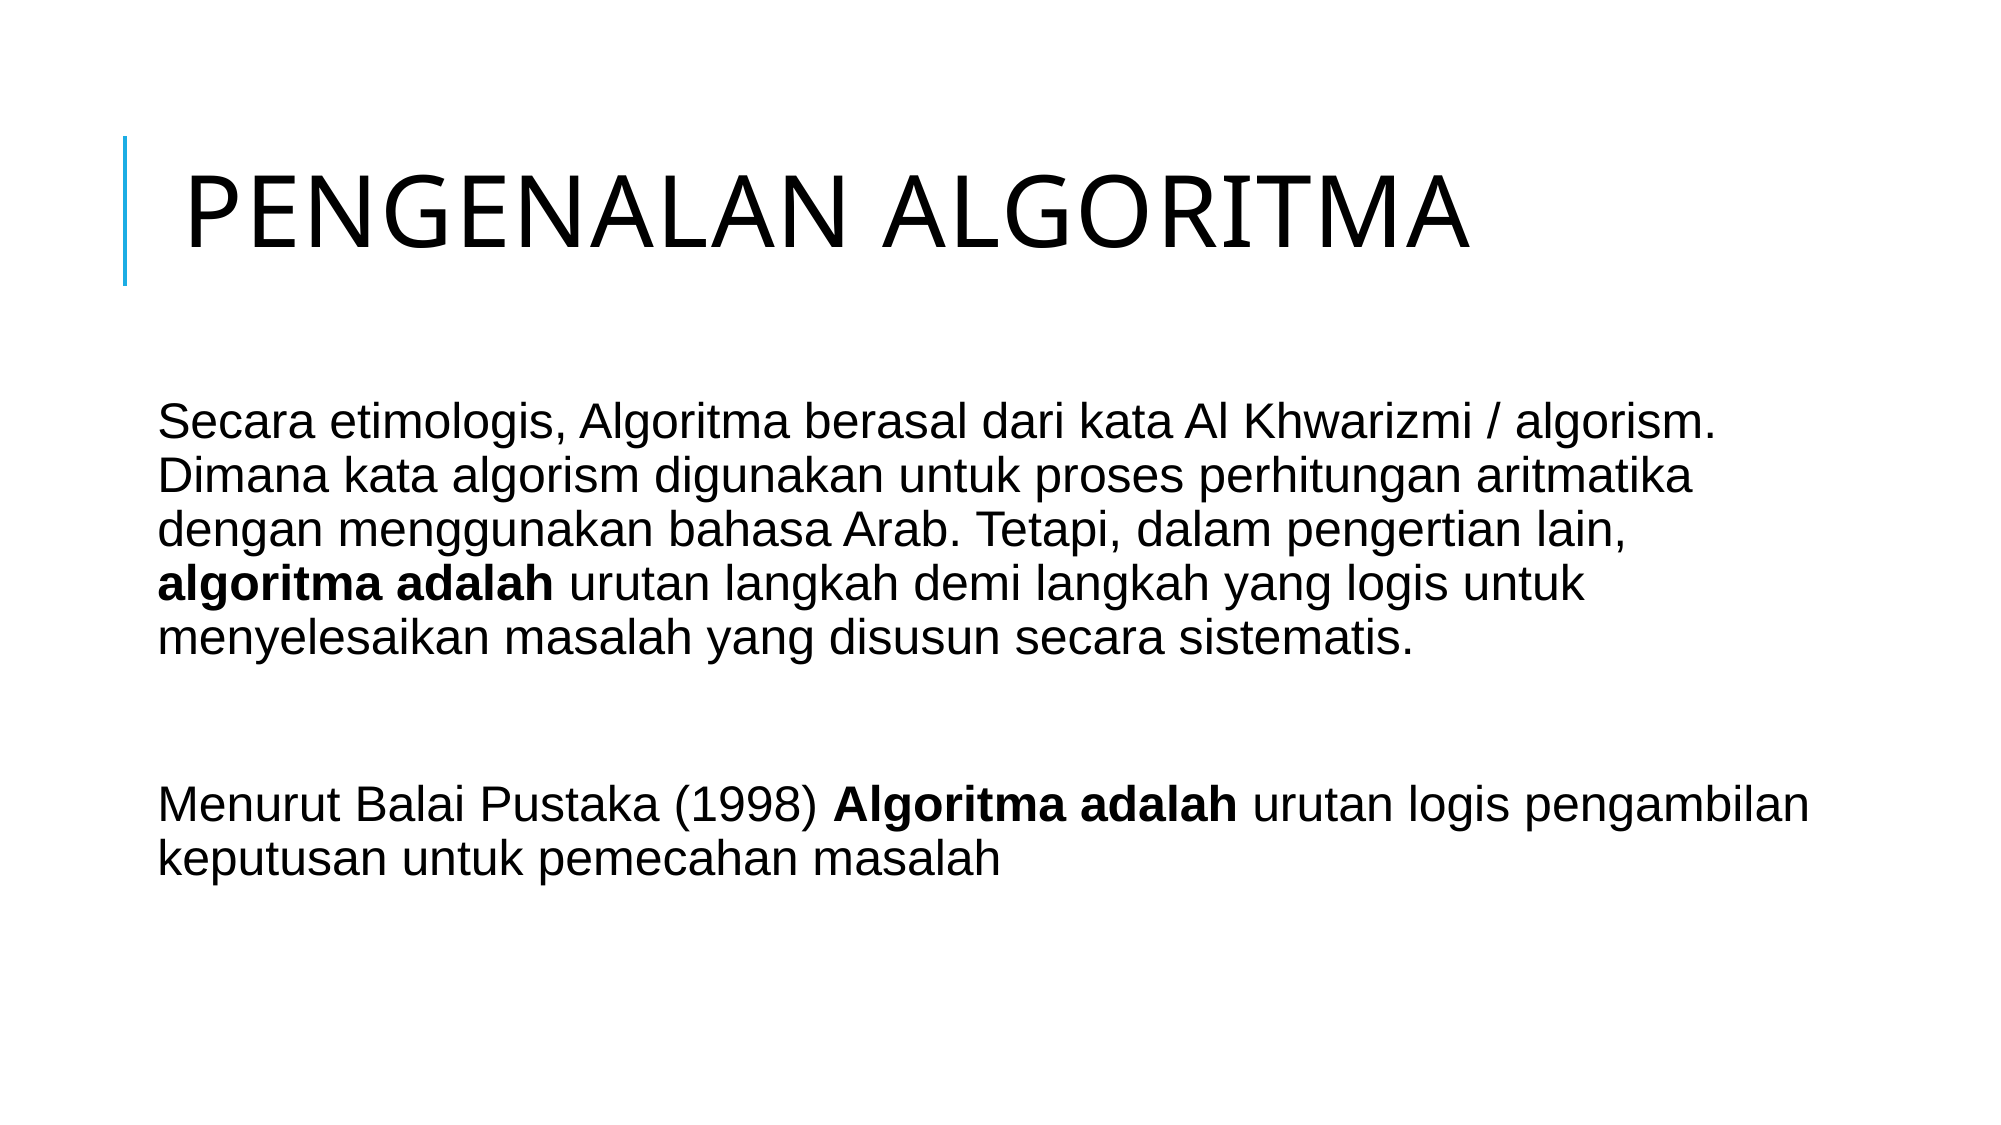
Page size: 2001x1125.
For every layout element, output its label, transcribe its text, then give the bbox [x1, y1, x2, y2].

list Secara etimologis, Algoritma berasal dari kata Al Khwarizmi / algorism. Dimana kata algorism digunakan untuk proses perhitungan aritmatika dengan menggunakan bahasa Arab. Tetapi, dalam pengertian lain, algoritma adalah urutan langkah demi langkah yang logis untuk menyelesaikan masalah yang disusun secara sistematis. Menurut Balai Pustaka (1998) Algoritma adalah urutan logis pengambilan keputusan untuk pemecahan masalah [149, 388, 1850, 950]
title Pengenalan Algoritma [168, 96, 1763, 342]
